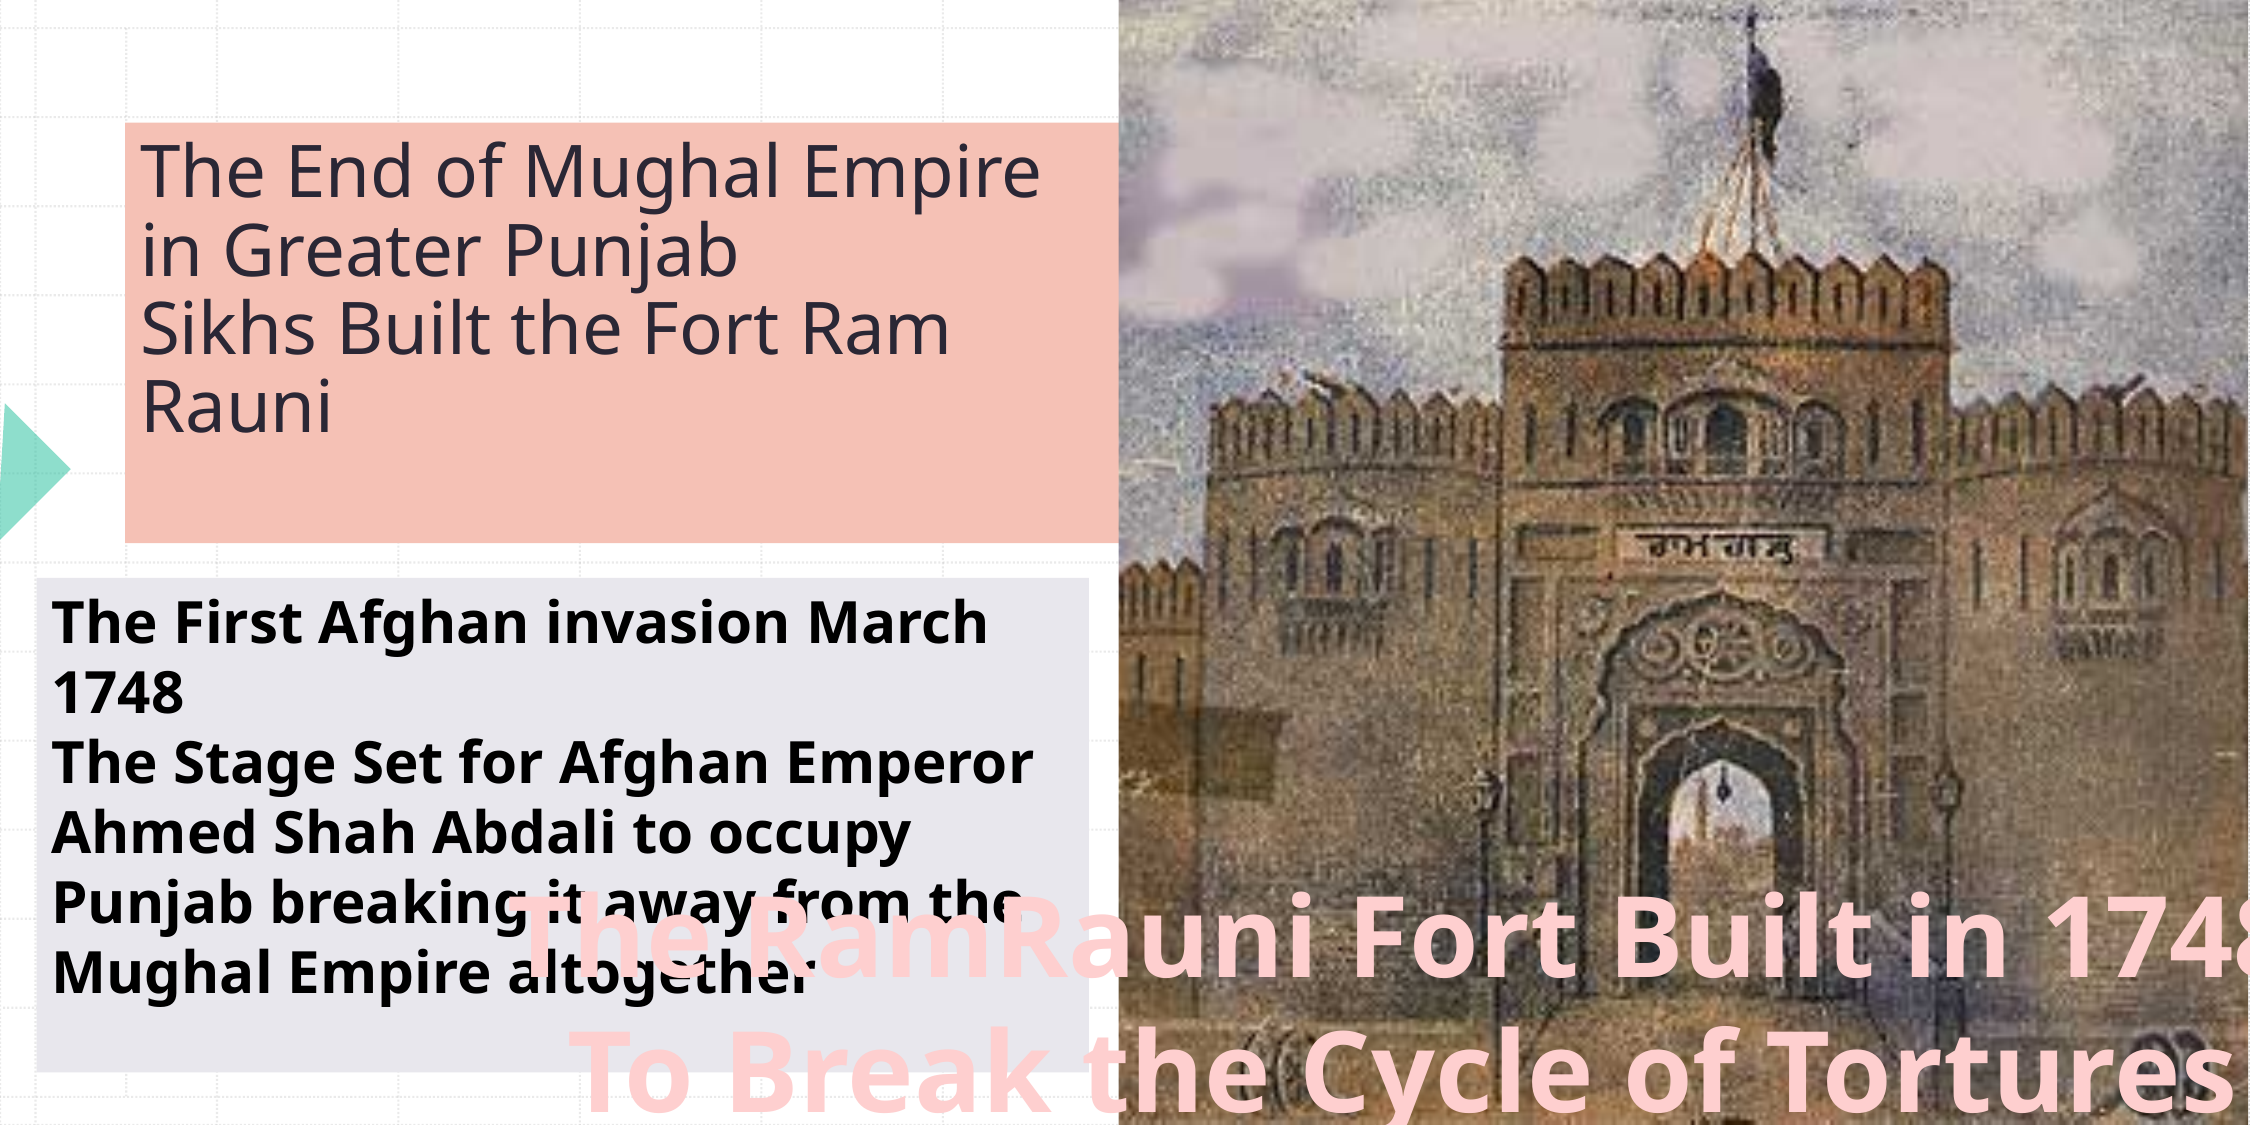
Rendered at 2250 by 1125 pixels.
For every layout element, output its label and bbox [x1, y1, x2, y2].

list [1118, 0, 2249, 1125]
text_box [0, 0, 1118, 1125]
